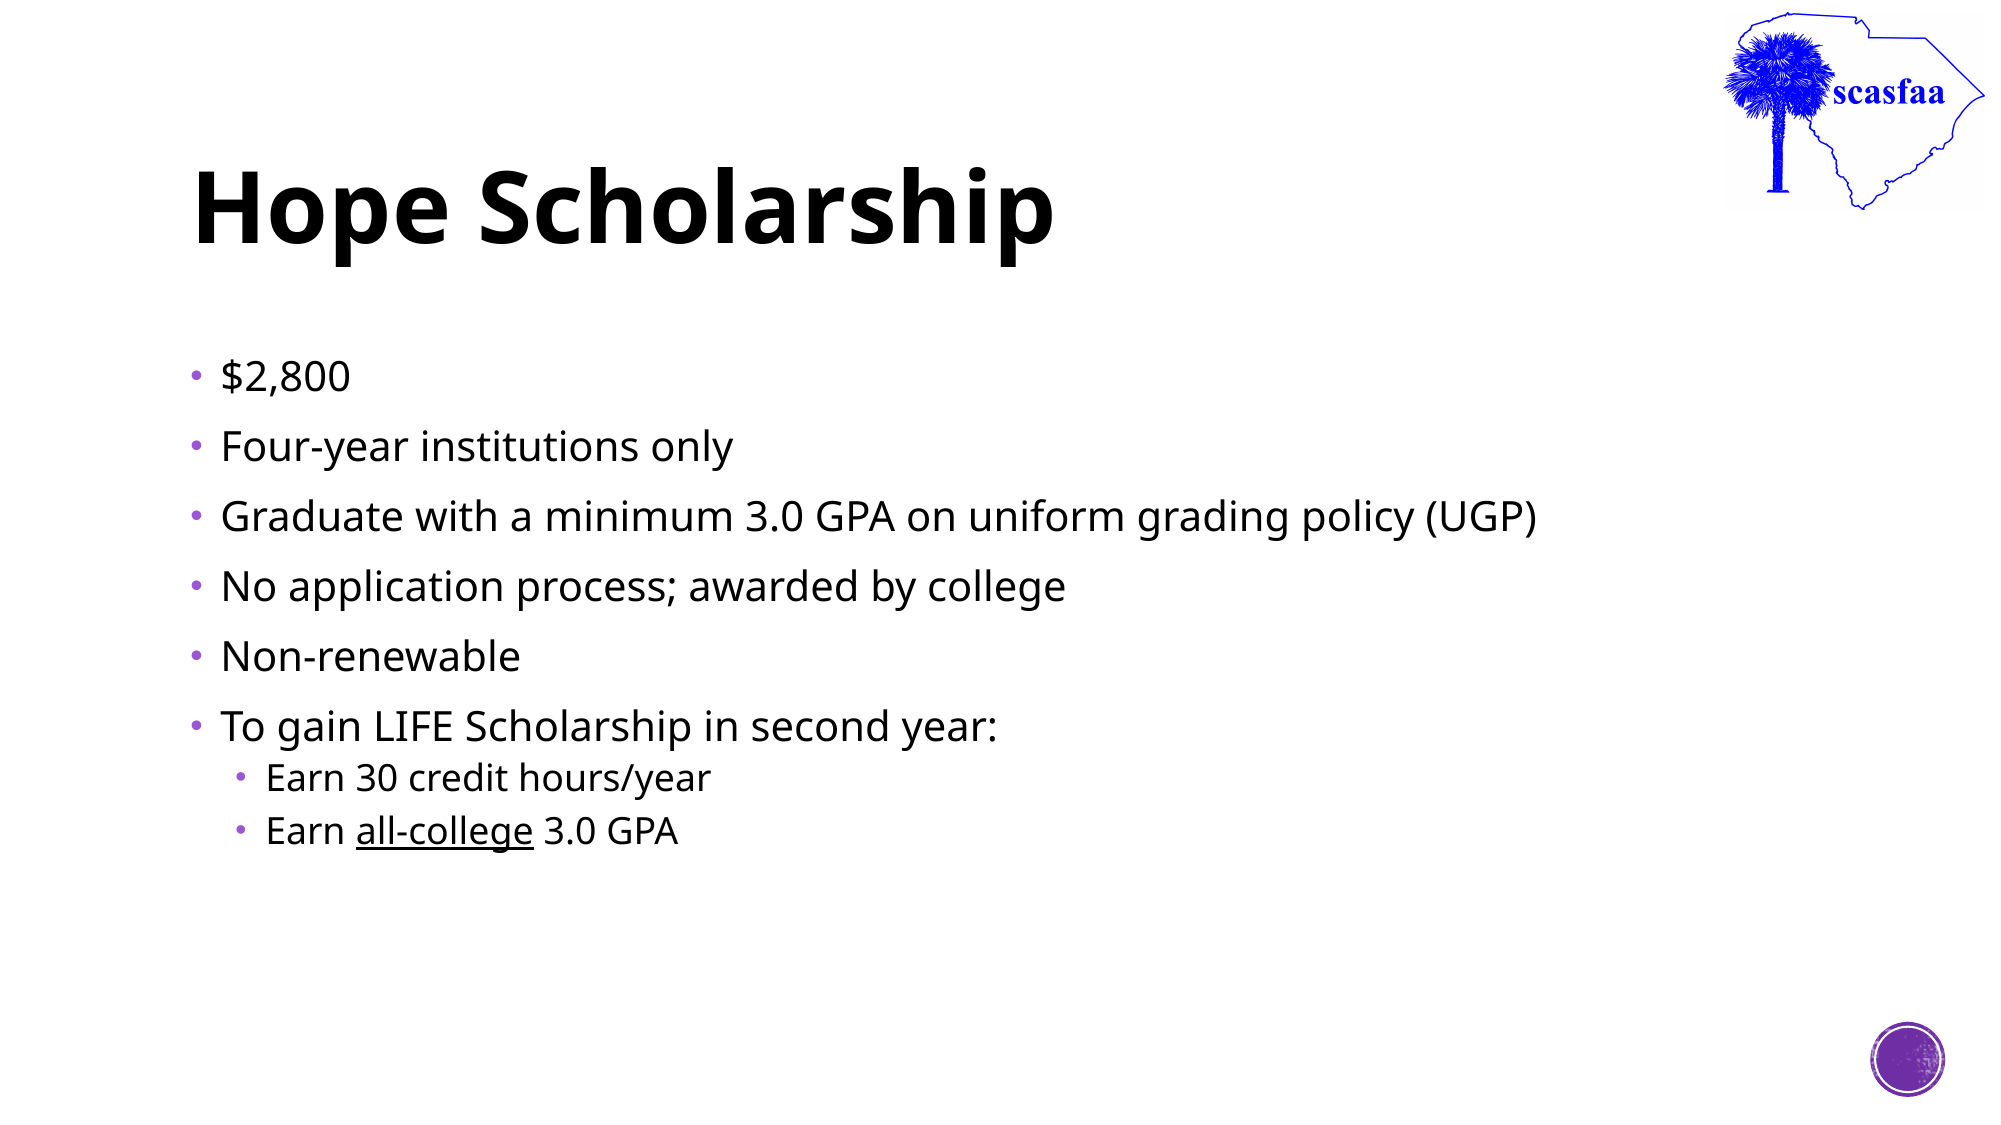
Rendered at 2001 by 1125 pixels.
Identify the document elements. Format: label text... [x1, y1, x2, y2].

picture [1723, 12, 1985, 210]
title Hope Scholarship [175, 79, 1826, 344]
list $2,800 Four-year institutions only Graduate with a minimum 3.0 GPA on uniform grading policy (UGP) No application process; awarded by college Non-renewable To gain LIFE Scholarship in second year: Earn 30 credit hours/year Earn all-college 3.0 GPA [175, 348, 1826, 1013]
